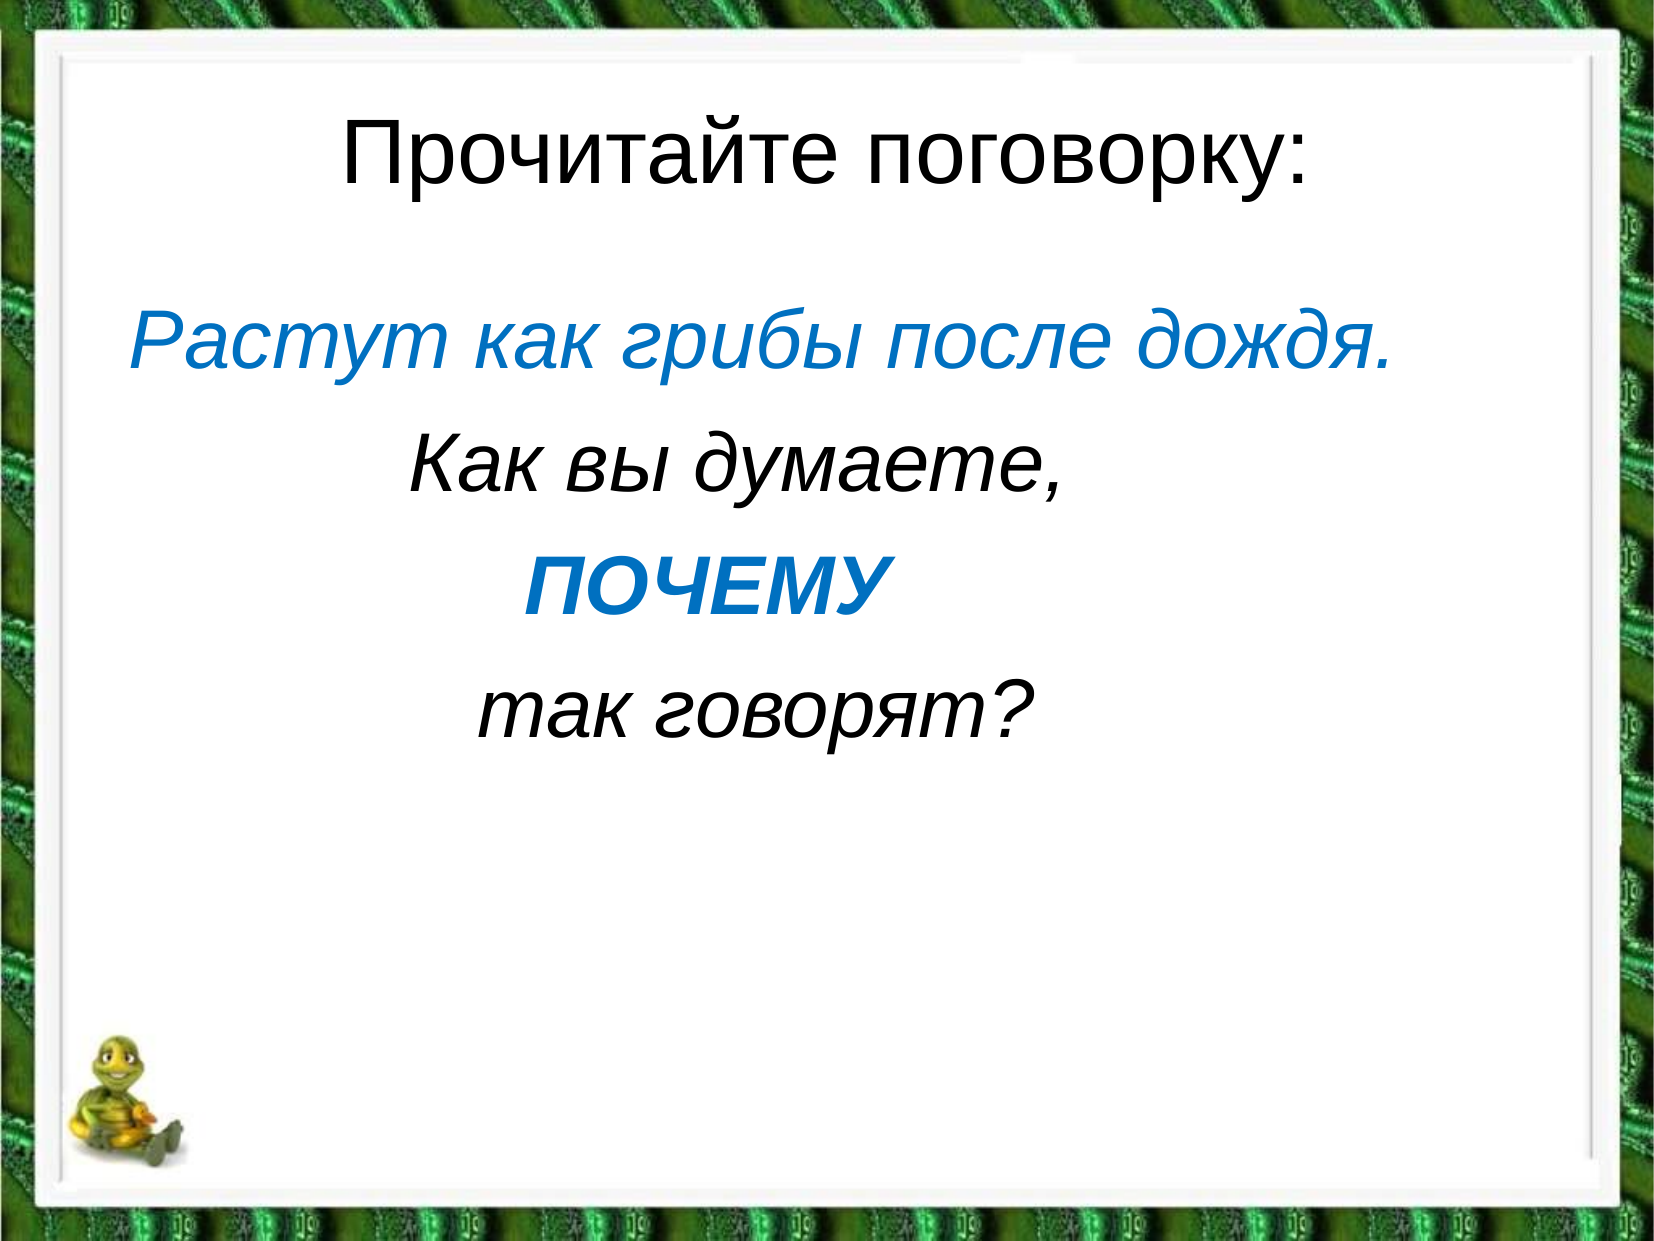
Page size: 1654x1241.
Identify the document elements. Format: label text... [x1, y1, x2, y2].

title Прочитайте поговорку: [82, 49, 1571, 257]
list Растут как грибы после дождя. Как вы думаете, ПОЧЕМУ так говорят? [82, 290, 1571, 1109]
picture [0, 0, 1654, 1241]
